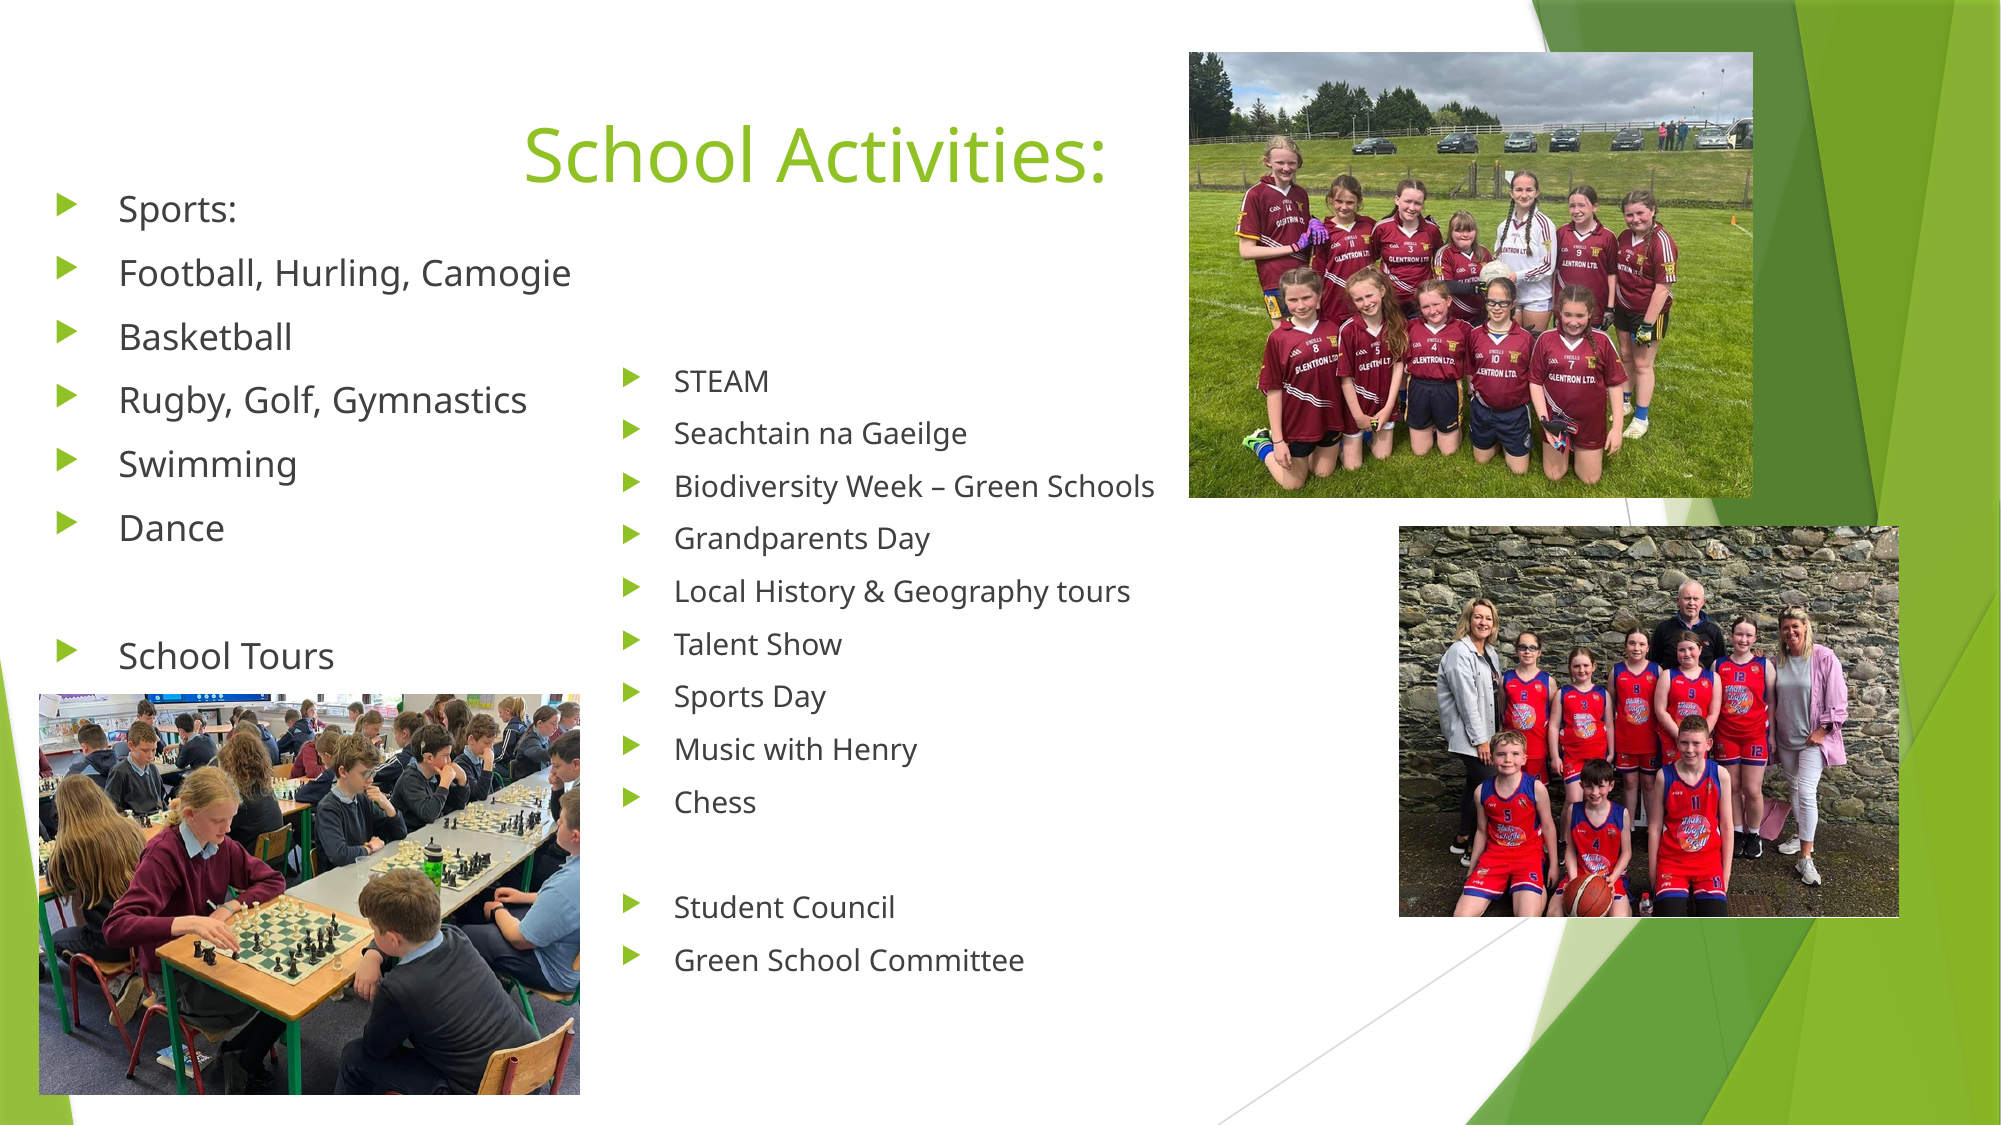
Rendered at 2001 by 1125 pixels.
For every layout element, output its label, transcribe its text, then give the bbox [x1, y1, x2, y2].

picture [1189, 52, 1754, 498]
title School Activities: [111, 99, 1184, 317]
list STEAM Seachtain na Gaeilge Biodiversity Week – Green Schools Grandparents Day Local History & Geography tours Talent Show Sports Day Music with Henry Chess Student Council Green School Committee [605, 354, 1293, 992]
list Sports: Football, Hurling, Camogie Basketball Rugby, Golf, Gymnastics Swimming Dance School Tours Hikes Nature Walks [39, 178, 726, 816]
picture [1398, 526, 1900, 919]
picture [38, 693, 580, 1096]
